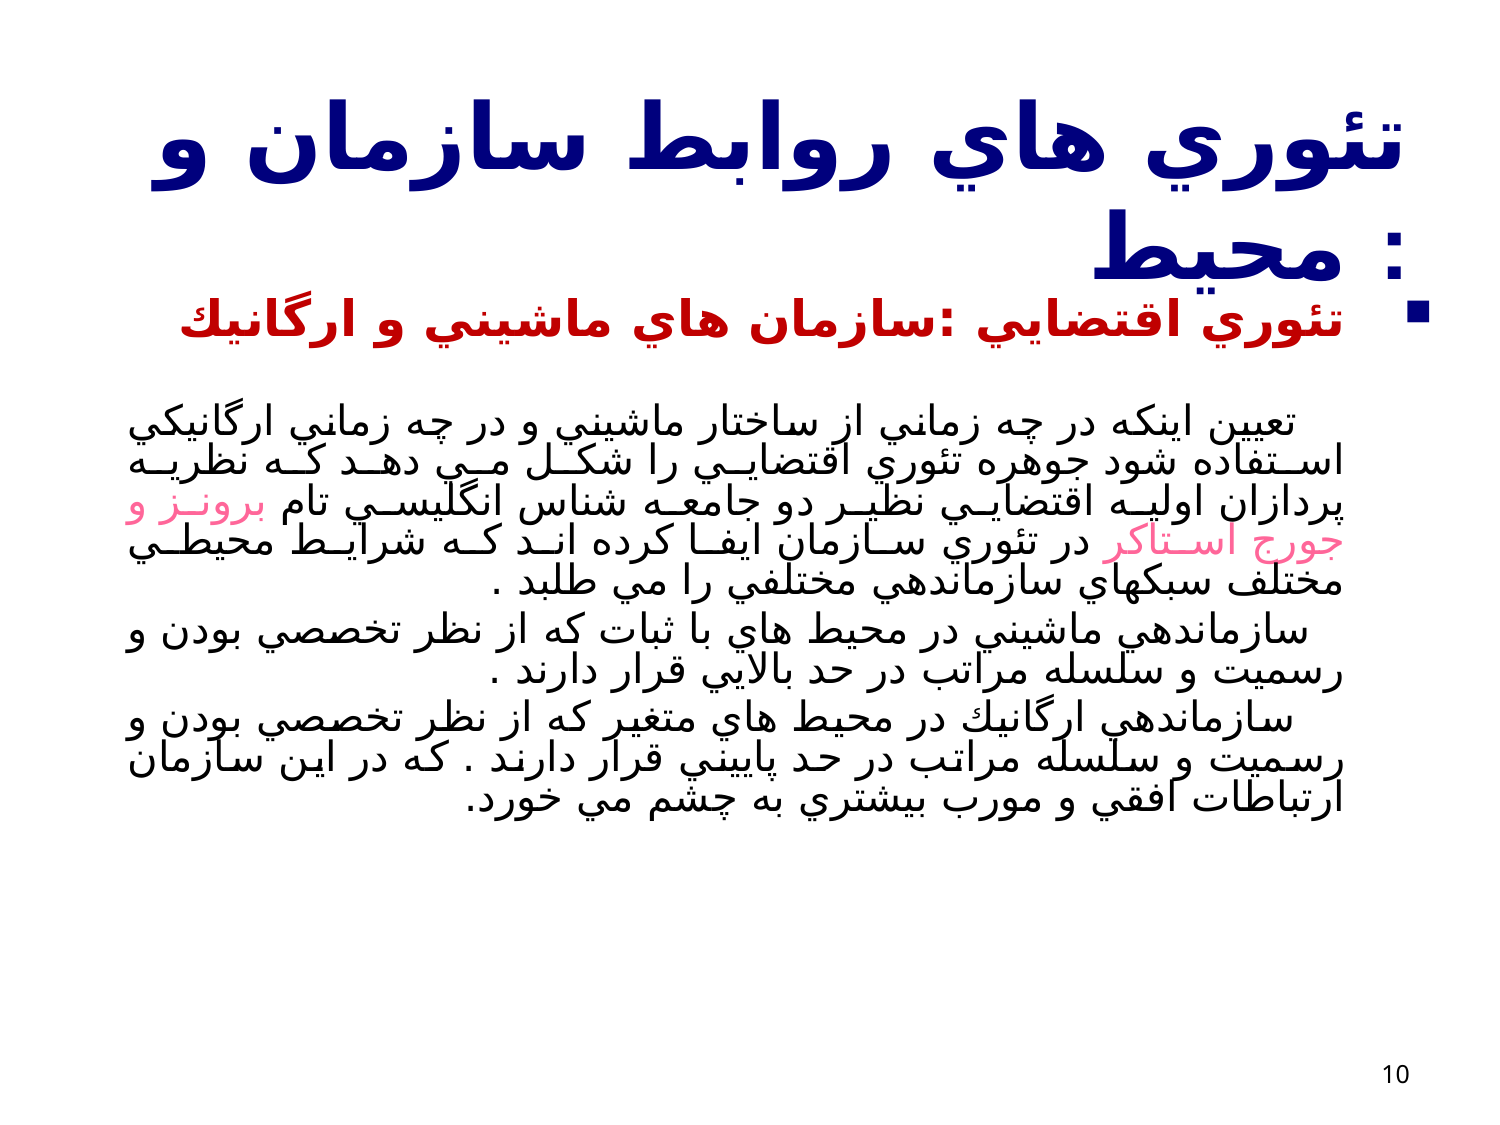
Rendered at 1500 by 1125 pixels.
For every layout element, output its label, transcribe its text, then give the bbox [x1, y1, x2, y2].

title تئوري هاي روابط سازمان و محيط : [75, 75, 1425, 300]
slide_number 10 [1074, 1024, 1426, 1101]
list تئوري اقتضايي :‌سازمان هاي ماشيني و ارگانيك تعيين اينكه در چه زماني از ساختار ماشيني و در چه زماني ارگانيكي استفاده شود جوهره تئوري اقتضايي را شكل مي دهد كه نظريه پردازان اوليه اقتضايي نظير دو جامعه شناس انگليسي تام برونز و جورج استاكر در تئوري سازمان ايفا كرده اند كه شرايط محيطي مختلف سبكهاي سازماندهي مختلفي را مي طلبد . سازماندهي ماشيني در محيط هاي با ثبات كه از نظر تخصصي بودن و رسميت و سلسله مراتب در حد بالايي قرار دارند . سازماندهي ارگانيك در محيط هاي متغير كه از نظر تخصصي بودن و رسميت و سلسله مراتب در حد پاييني قرار دارند . كه در اين سازمان ارتباطات افقي و مورب بيشتري به چشم مي خورد. [112, 290, 1448, 988]
